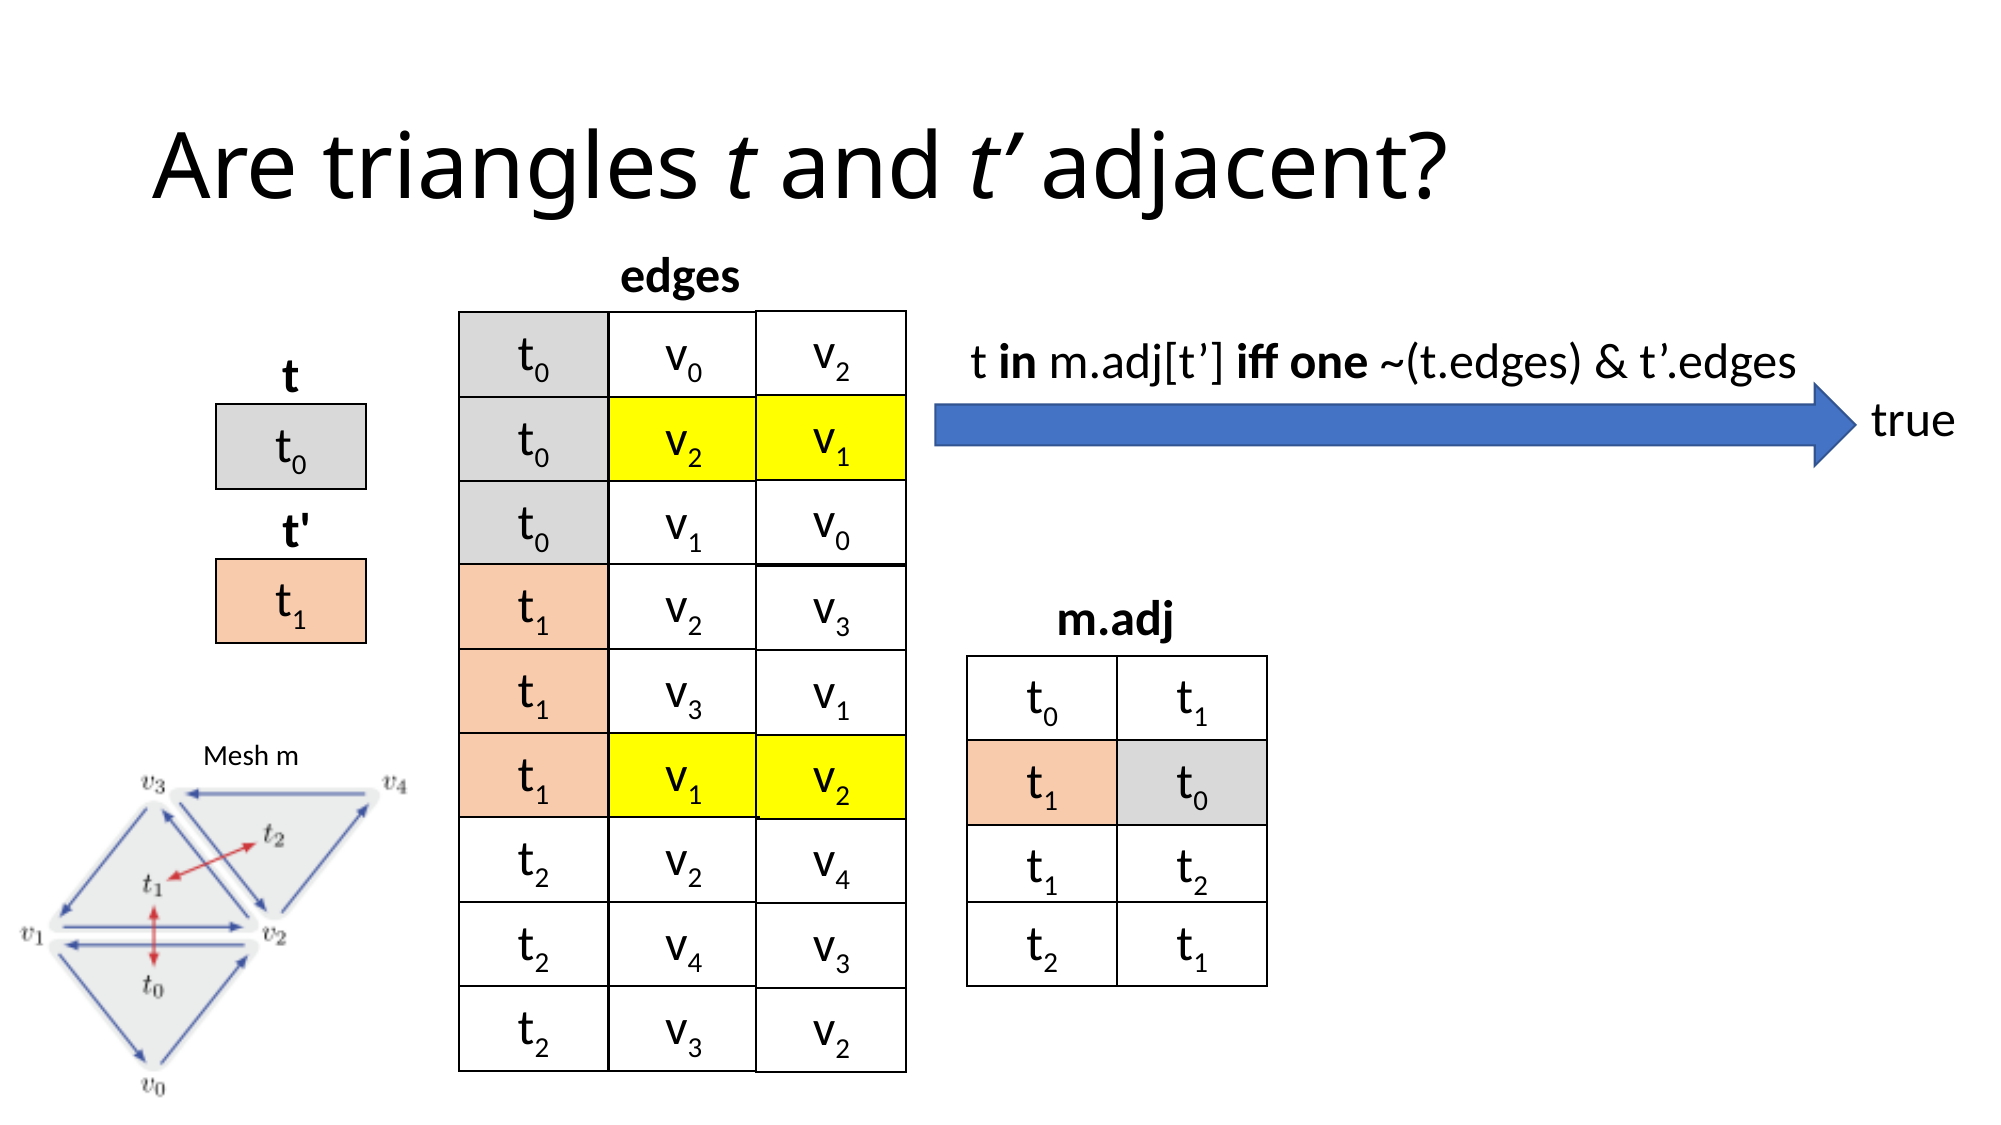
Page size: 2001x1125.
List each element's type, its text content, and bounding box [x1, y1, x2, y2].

text_box t0 [1116, 739, 1268, 824]
text_box Mesh m [188, 729, 315, 754]
text_box t1 [966, 739, 1116, 824]
text_box t' [267, 490, 327, 565]
text_box true [1856, 379, 1972, 454]
text_box t0 [458, 396, 608, 480]
text_box t2 [966, 901, 1116, 987]
text_box t1 [1116, 901, 1268, 987]
text_box v1 [608, 732, 755, 816]
picture [5, 754, 438, 1116]
text_box t0 [215, 403, 367, 490]
text_box v2 [608, 816, 760, 901]
text_box v4 [608, 901, 755, 985]
text_box v2 [755, 734, 907, 818]
text_box t2 [458, 816, 608, 901]
text_box t1 [966, 824, 1116, 901]
text_box m.adj [1041, 578, 1190, 654]
text_box t1 [458, 648, 608, 732]
text_box v3 [608, 648, 755, 732]
text_box v2 [608, 563, 760, 648]
text_box [934, 381, 1856, 469]
text_box t1 [458, 563, 608, 648]
text_box t in m.adj[t’] iff one ~(t.edges) & t’.edges [955, 321, 1813, 397]
text_box t [267, 335, 315, 411]
text_box v3 [608, 985, 755, 1072]
text_box edges [605, 235, 756, 310]
text_box v2 [755, 310, 907, 394]
text_box t2 [458, 901, 608, 985]
text_box t0 [966, 655, 1116, 739]
text_box v1 [755, 394, 907, 479]
text_box t0 [458, 480, 608, 563]
title Are triangles t and t’ adjacent? [137, 59, 1863, 278]
text_box v0 [608, 311, 755, 396]
text_box v2 [608, 396, 755, 480]
text_box v1 [608, 480, 755, 563]
text_box t0 [458, 311, 608, 396]
text_box t2 [1116, 824, 1268, 901]
text_box t1 [1116, 655, 1268, 739]
text_box t2 [458, 985, 608, 1072]
text_box v4 [755, 818, 907, 902]
text_box v1 [755, 649, 907, 734]
text_box v3 [755, 565, 907, 649]
text_box v2 [755, 987, 907, 1073]
text_box v0 [755, 479, 907, 565]
text_box t1 [458, 732, 608, 816]
text_box t1 [215, 558, 367, 644]
text_box v3 [755, 902, 907, 987]
